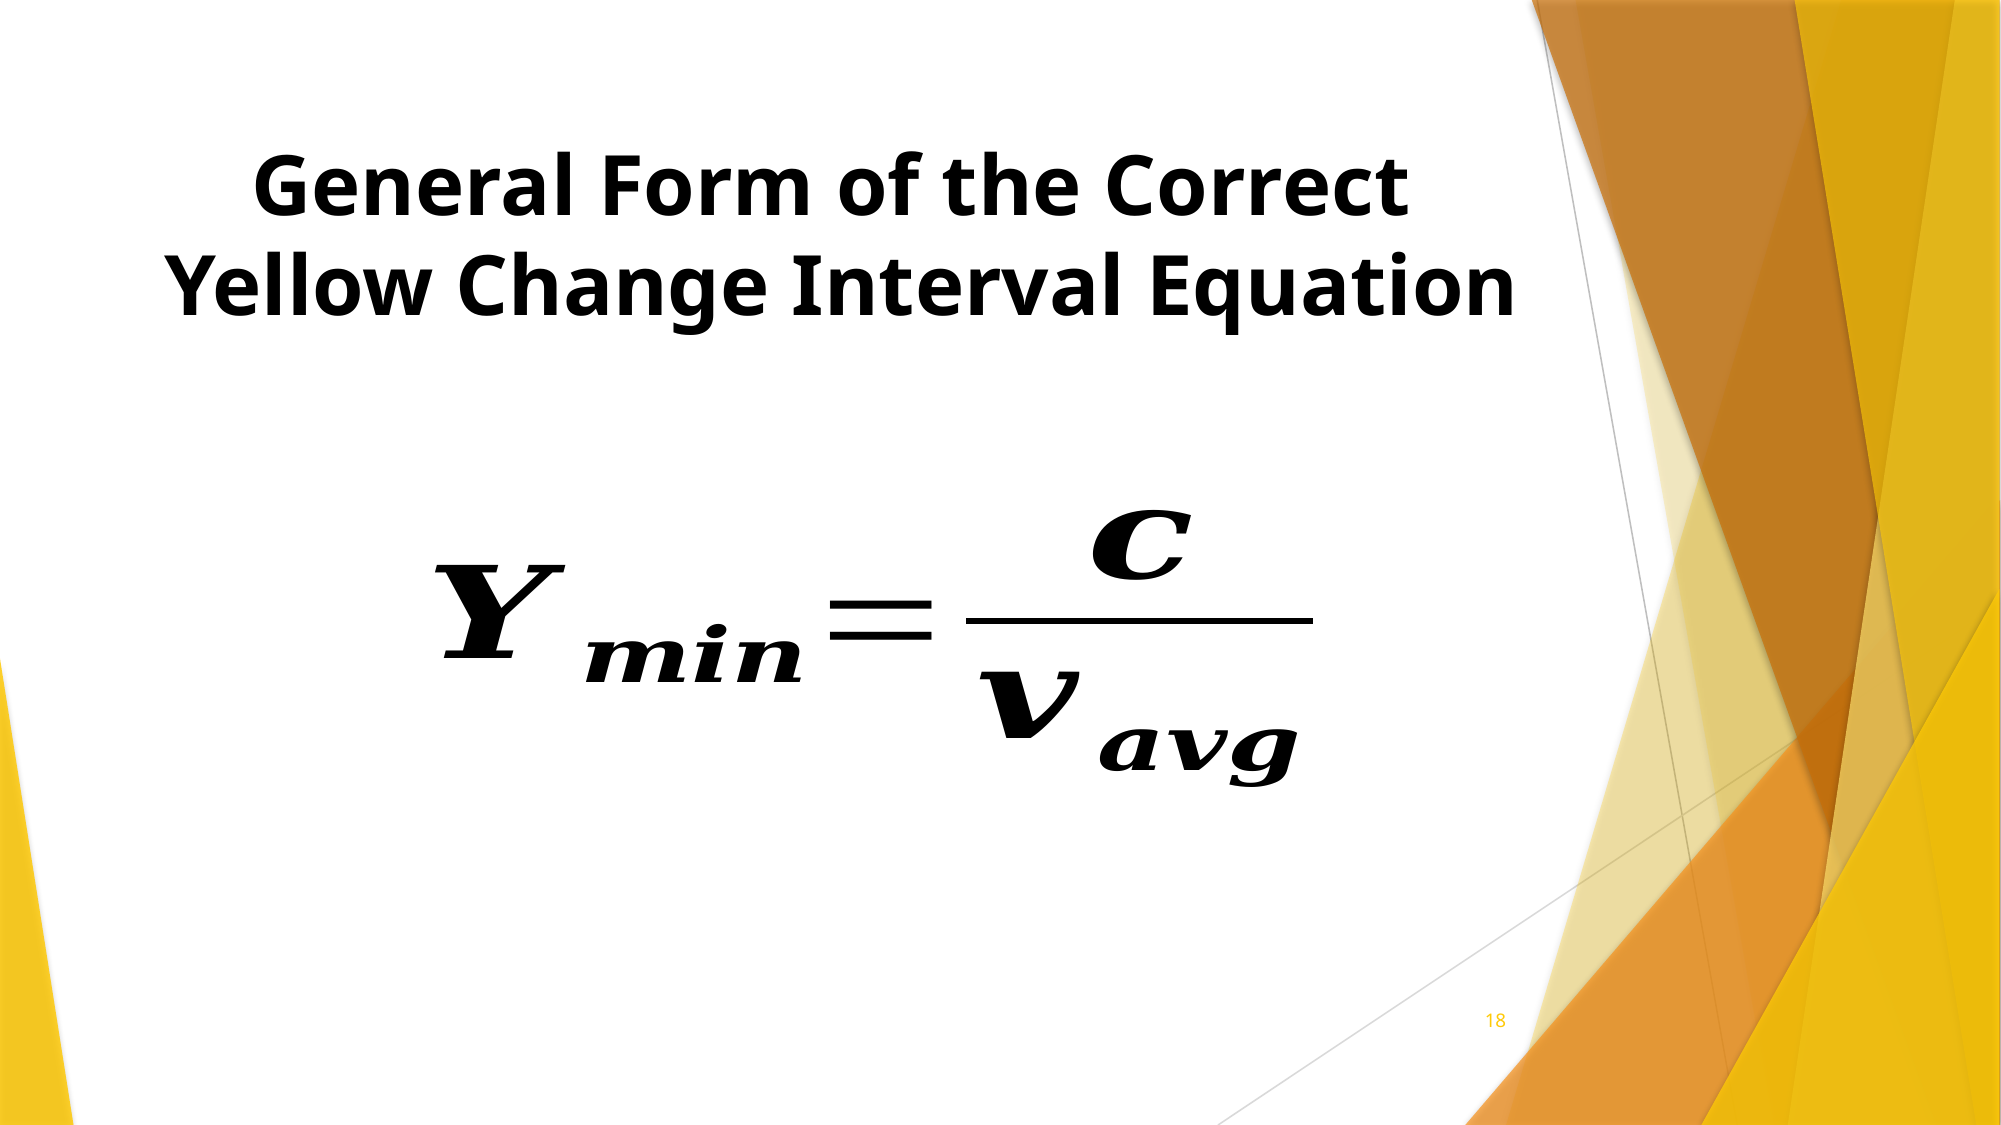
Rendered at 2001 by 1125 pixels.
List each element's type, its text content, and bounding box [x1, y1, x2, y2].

slide_number 18 [1409, 991, 1522, 1051]
text_box General Form of the Correct Yellow Change Interval Equation [133, 124, 1551, 340]
